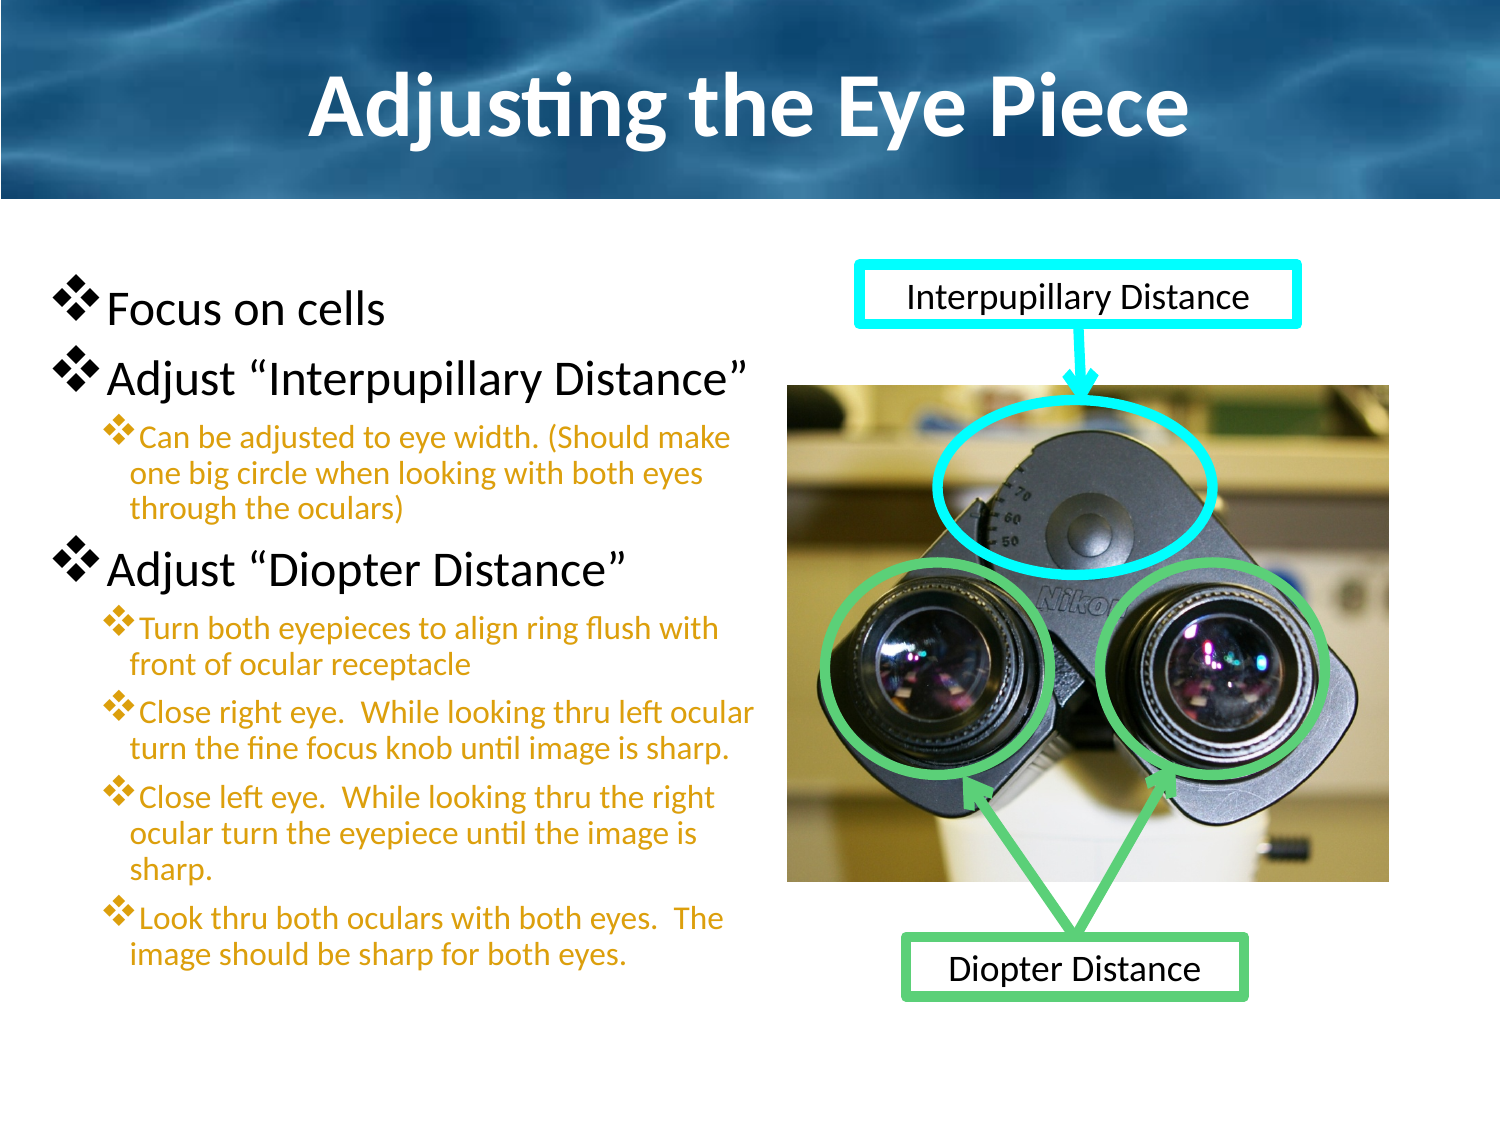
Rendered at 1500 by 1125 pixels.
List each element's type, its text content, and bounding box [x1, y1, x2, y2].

title Adjusting the Eye Piece [0, 0, 1500, 200]
text_box Diopter Distance [906, 936, 1244, 997]
text_box Focus on cells Adjust “Interpupillary Distance” Can be adjusted to eye width. (Should make one big circle when looking with both eyes through the oculars) Adjust “Diopter Distance” Turn both eyepieces to align ring flush with front of ocular receptacle Close right eye. While looking thru left ocular turn the fine focus knob until image is sharp. Close left eye. While looking thru the right ocular turn the eyepiece until the image is sharp. Look thru both oculars with both eyes. The image should be sharp for both eyes. [24, 275, 788, 1125]
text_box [962, 774, 1069, 938]
text_box Interpupillary Distance [859, 264, 1297, 325]
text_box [1078, 324, 1082, 405]
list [787, 385, 1390, 882]
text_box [1074, 762, 1176, 938]
